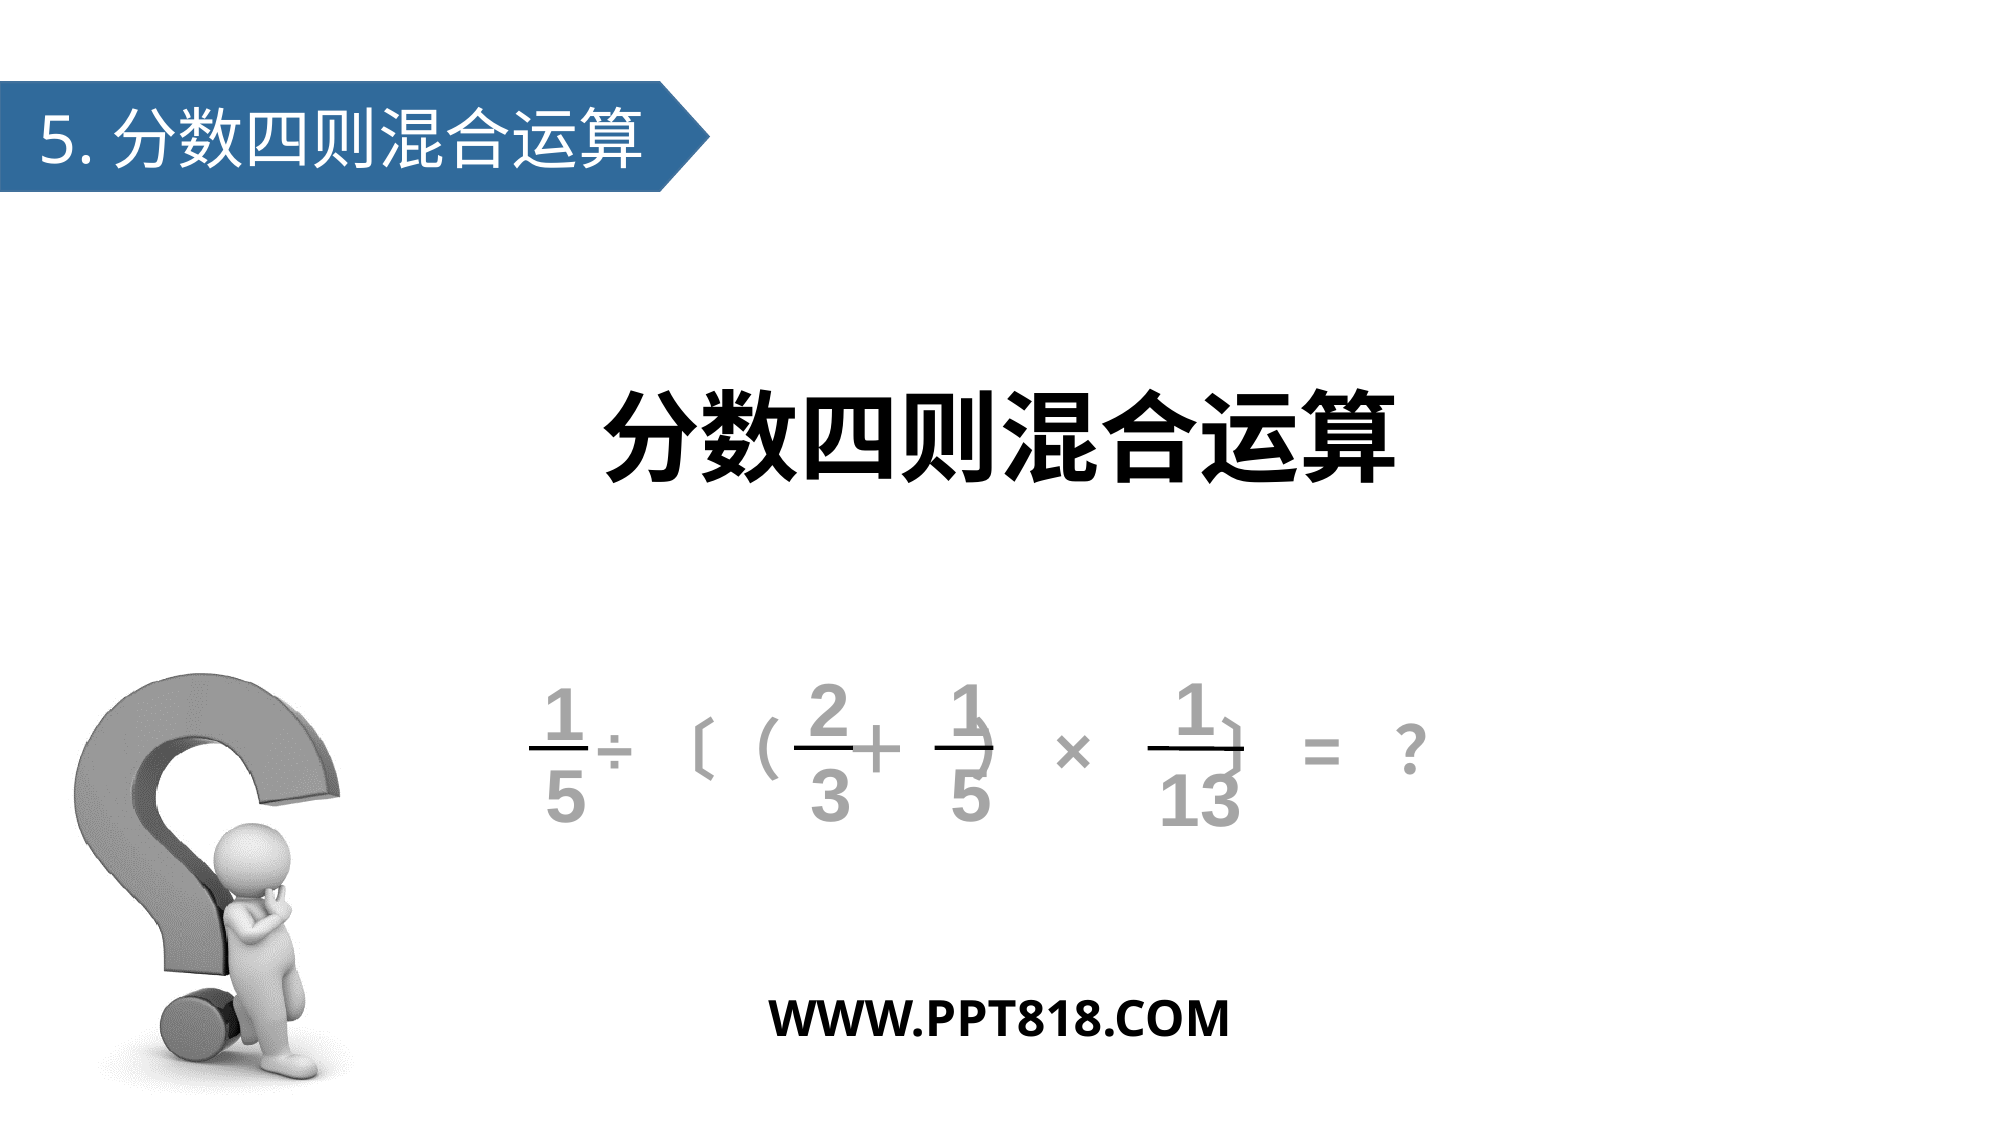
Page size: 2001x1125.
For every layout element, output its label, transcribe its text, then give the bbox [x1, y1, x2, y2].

text_box WWW.PPT818.COM [697, 972, 1303, 1054]
text_box 分数四则混合运算 [0, 331, 2000, 502]
picture [18, 652, 414, 1125]
text_box 5.分数四则混合运算 [0, 82, 709, 191]
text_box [528, 652, 1484, 850]
